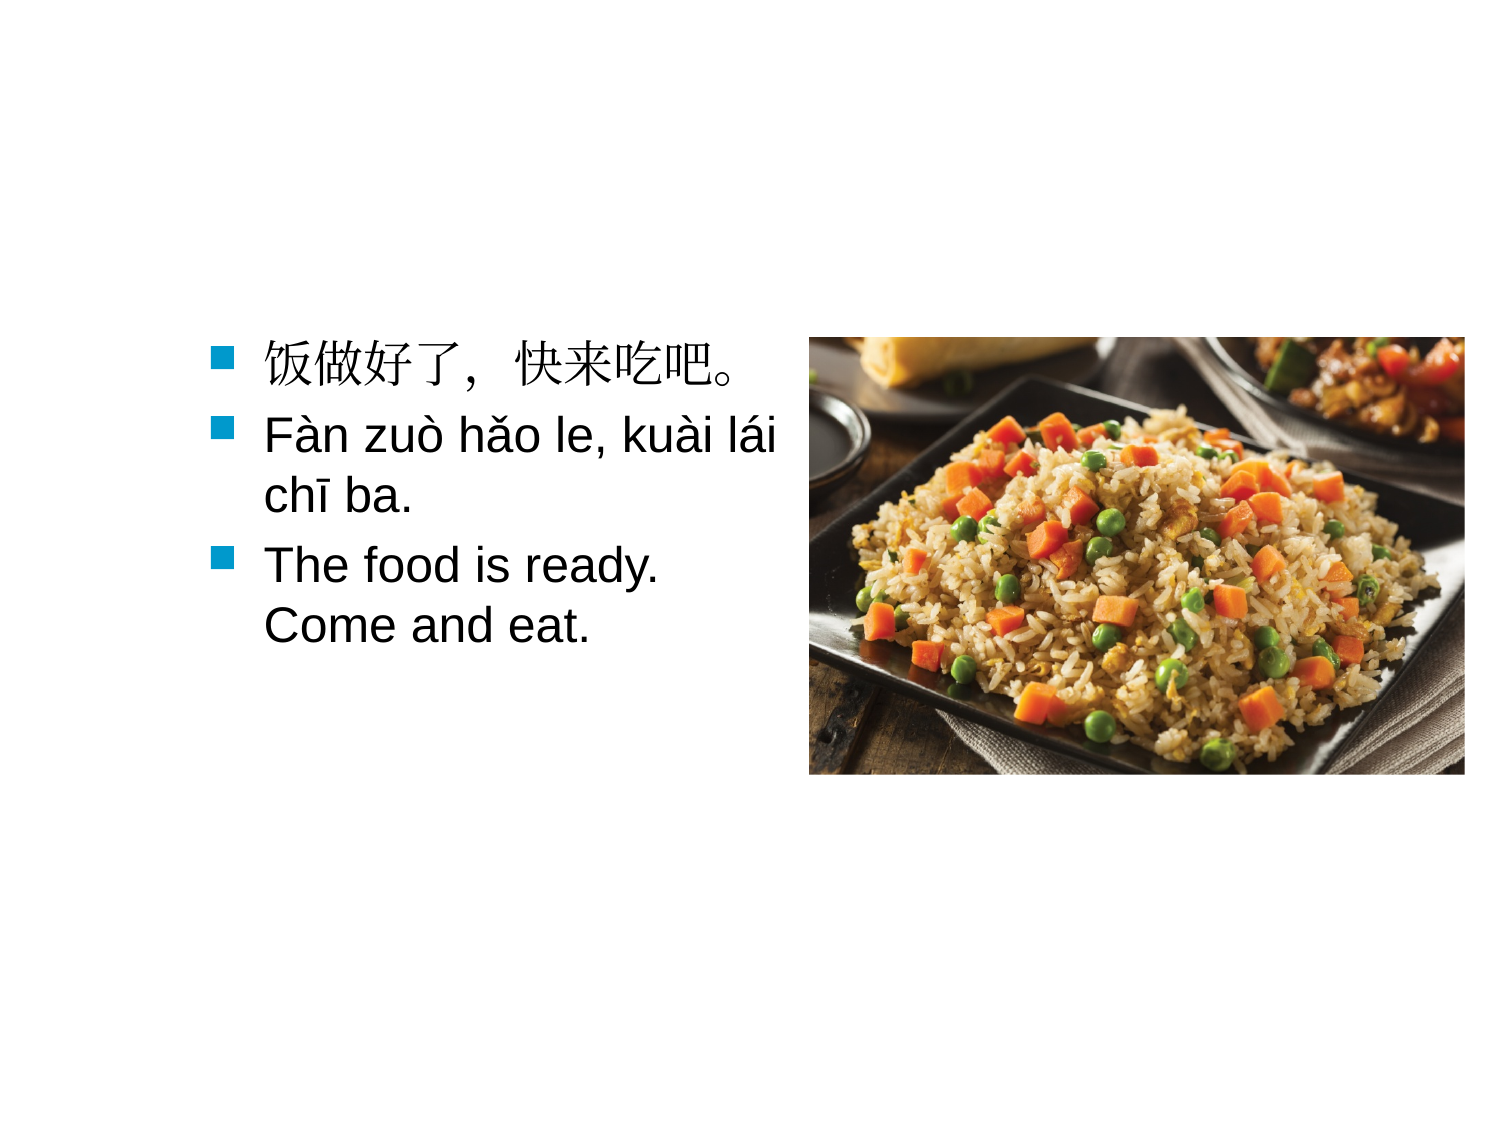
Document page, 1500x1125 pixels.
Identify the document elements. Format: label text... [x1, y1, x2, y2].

list 饭做好了，快来吃吧。 Fàn zuò hǎo le, kuài lái chī ba. The food is ready. Come and eat. [192, 324, 818, 1001]
picture [808, 337, 1465, 776]
